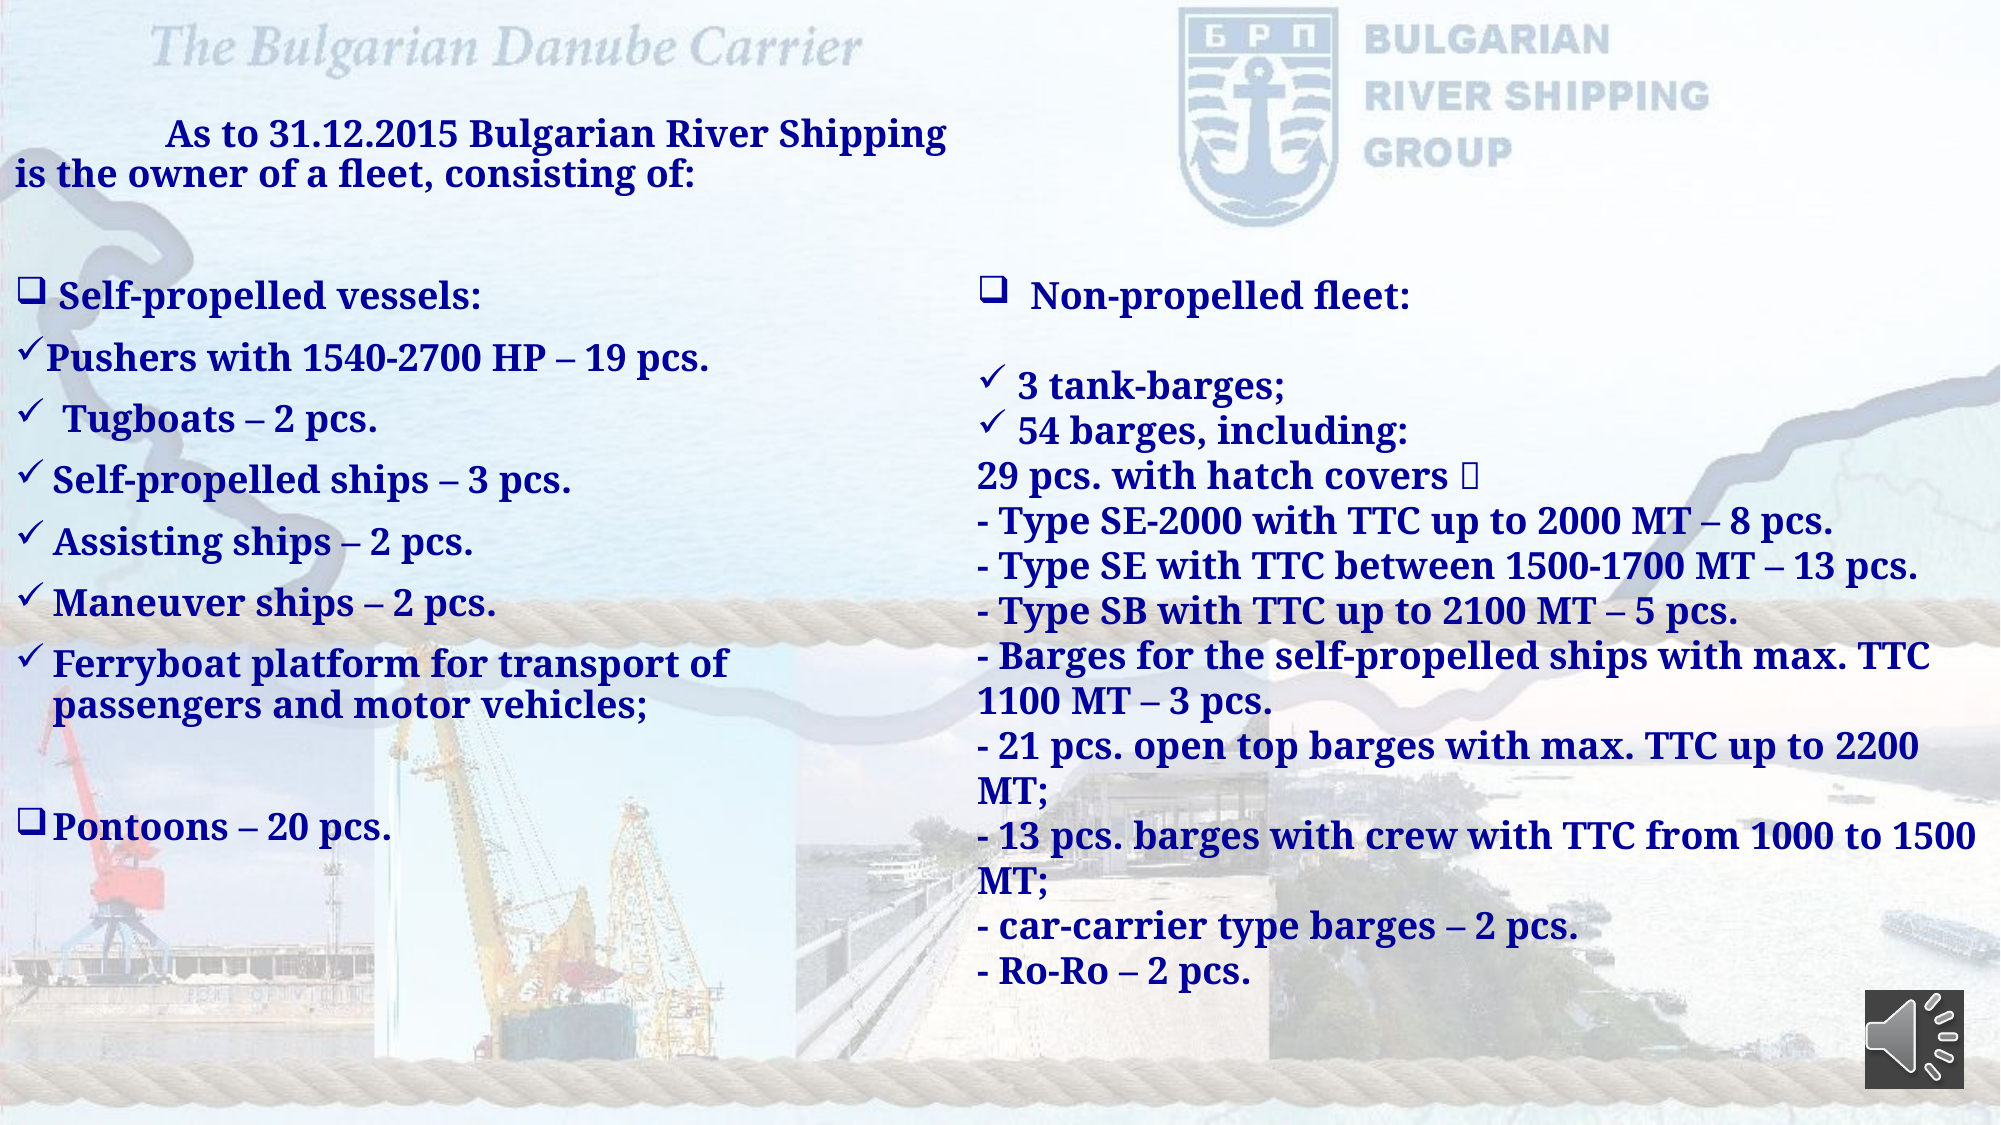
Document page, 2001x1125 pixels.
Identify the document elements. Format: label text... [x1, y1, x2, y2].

list As to 31.12.2015 Bulgarian River Shipping is the owner of a fleet, consisting of: Self-propelled vessels: Pushers with 1540-2700 HP – 19 pcs. Tugboats – 2 pcs. Self-propelled ships – 3 pcs. Assisting ships – 2 pcs. Maneuver ships – 2 pcs. Ferryboat platform for transport of passengers and motor vehicles; Pontoons – 20 pcs. [0, 45, 963, 1092]
text_box Non-propelled fleet: 3 tank-barges; 54 barges, including: 29 pcs. with hatch covers  - Type SЕ-2000 with TTC up to 2000 MT – 8 pcs. - Type SЕ with TTC between 1500-1700 MT – 13 pcs. - Type SB with TTC up to 2100 MT – 5 pcs. - Barges for the self-propelled ships with max. TTC 1100 MT – 3 pcs. - 21 pcs. open top barges with max. TTC up to 2200 MT; - 13 pcs. barges with crew with TTC from 1000 to 1500 MT; - car-carrier type barges – 2 pcs. - Ro-Ro – 2 pcs. [962, 265, 2000, 1090]
picture [0, 0, 2001, 1125]
